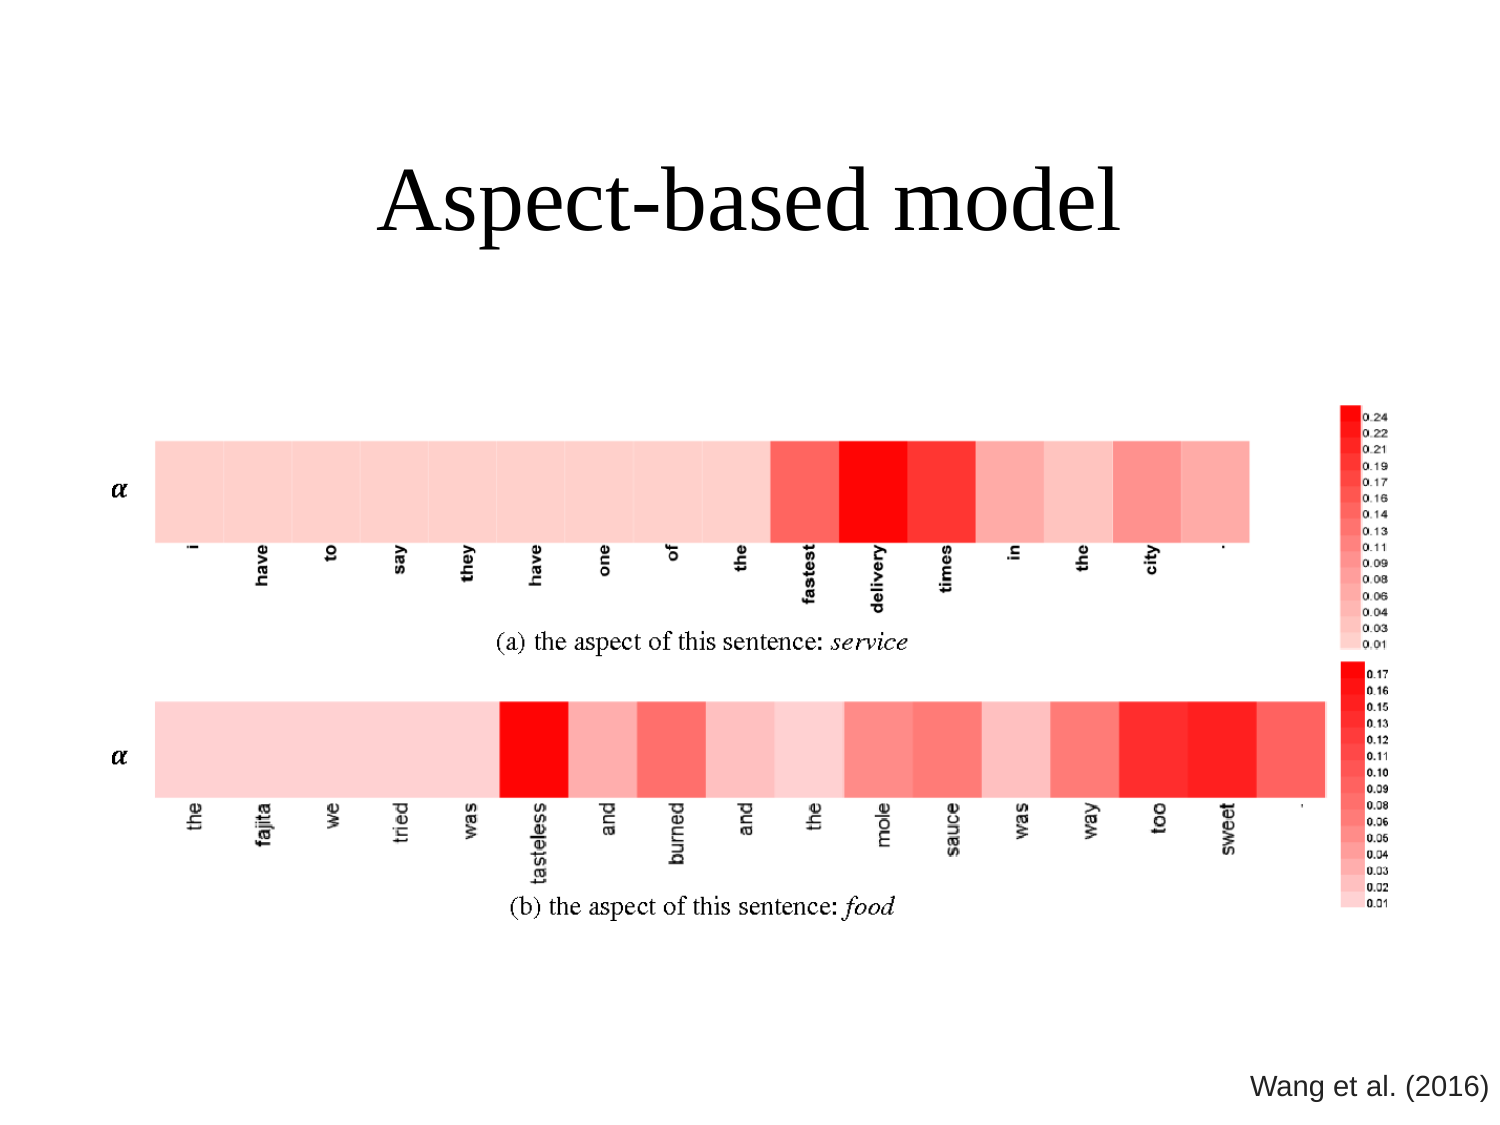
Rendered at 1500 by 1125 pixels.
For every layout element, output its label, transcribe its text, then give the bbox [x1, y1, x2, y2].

text_box Wang et al. (2016) [1235, 1060, 1500, 1111]
title Aspect-based model [112, 99, 1388, 288]
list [112, 404, 1388, 921]
